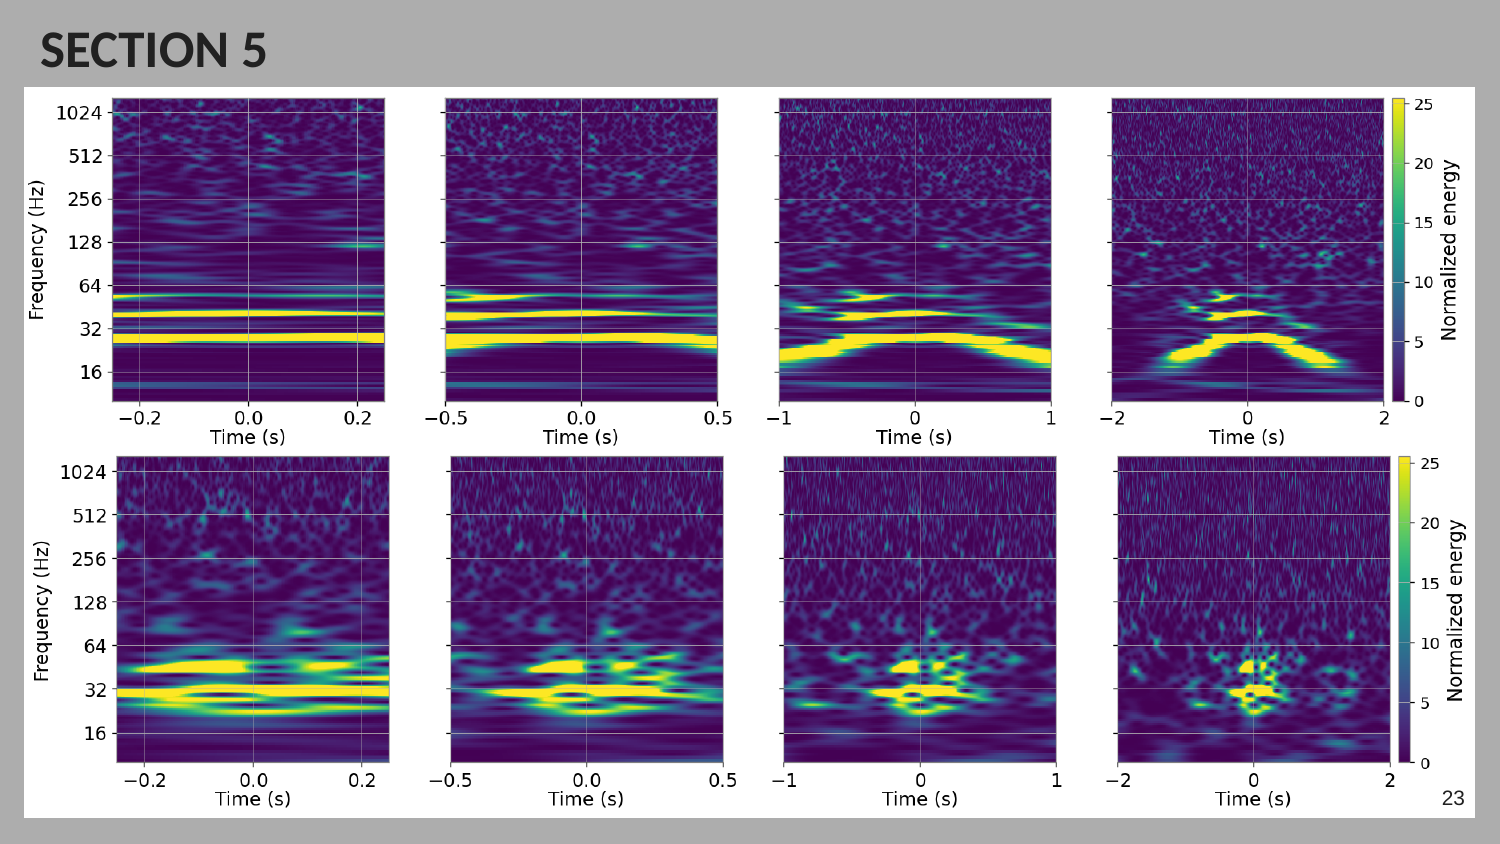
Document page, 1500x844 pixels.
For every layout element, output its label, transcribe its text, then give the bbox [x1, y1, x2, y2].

title SECTION 5 [25, 0, 1287, 86]
picture [24, 87, 1476, 818]
slide_number ‹#› [1389, 764, 1480, 830]
